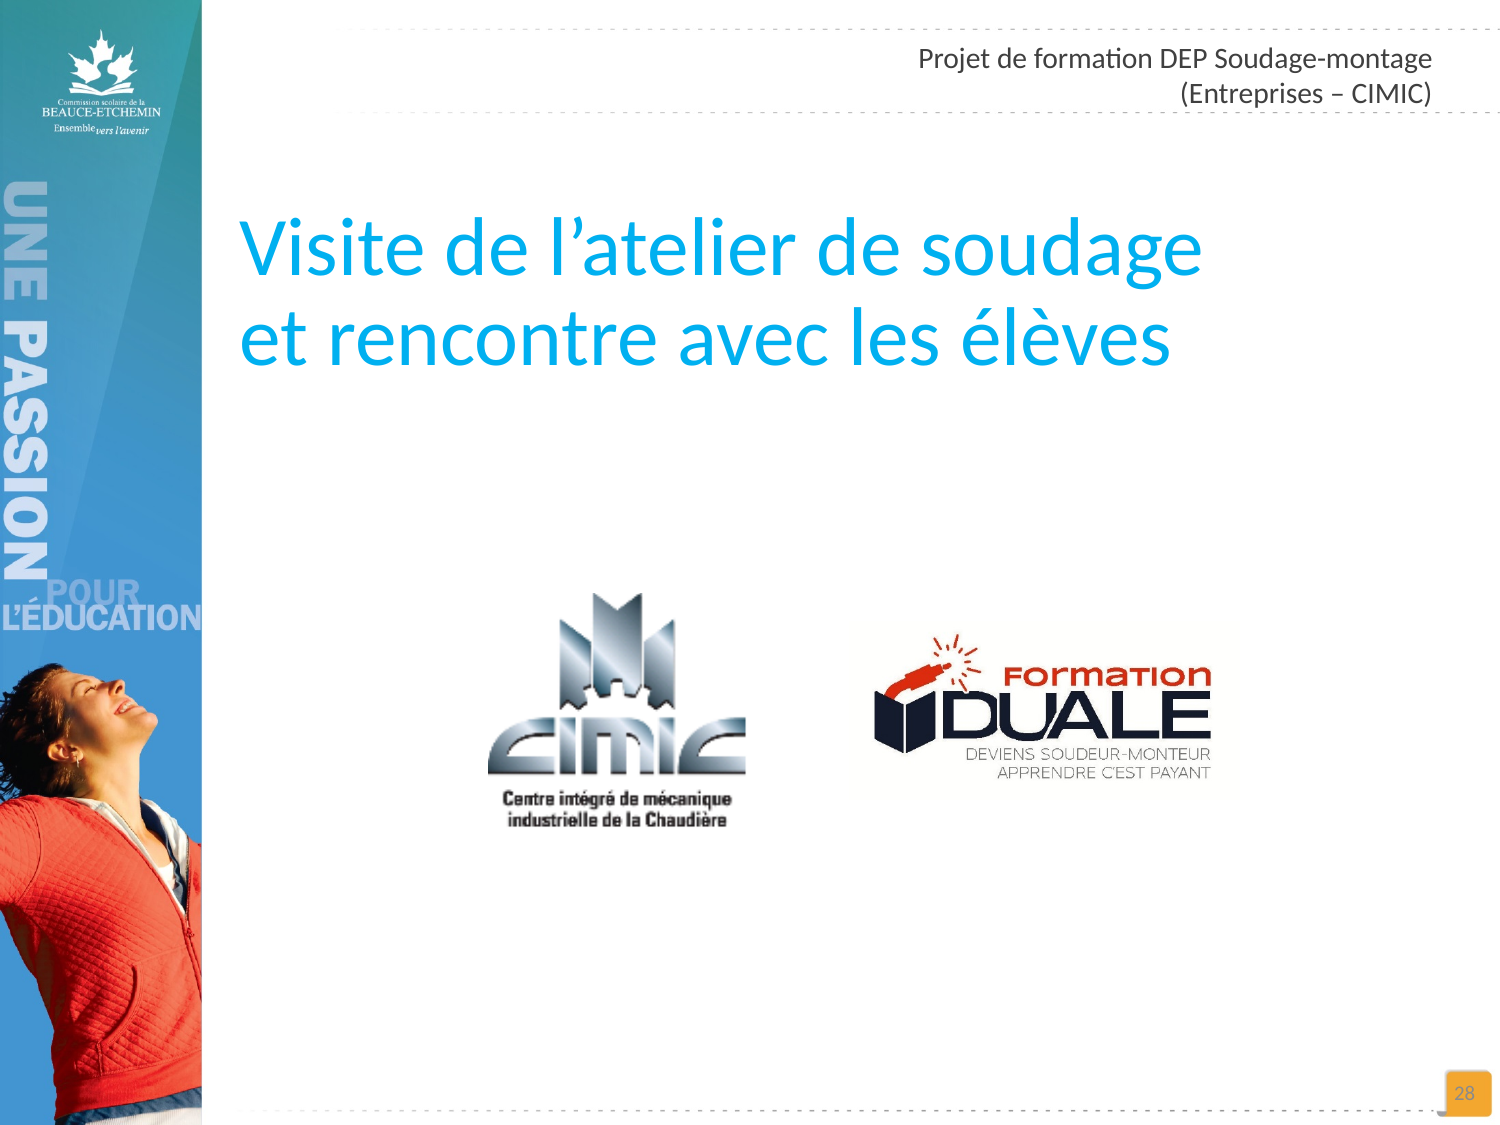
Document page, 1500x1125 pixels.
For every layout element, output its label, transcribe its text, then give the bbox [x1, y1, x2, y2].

list Projet de formation DEP Soudage-montage (Entreprises – CIMIC) [289, 35, 1433, 119]
list Visite de l’atelier de soudage et rencontre avec les élèves [239, 196, 1471, 1047]
picture [0, 0, 1500, 1125]
